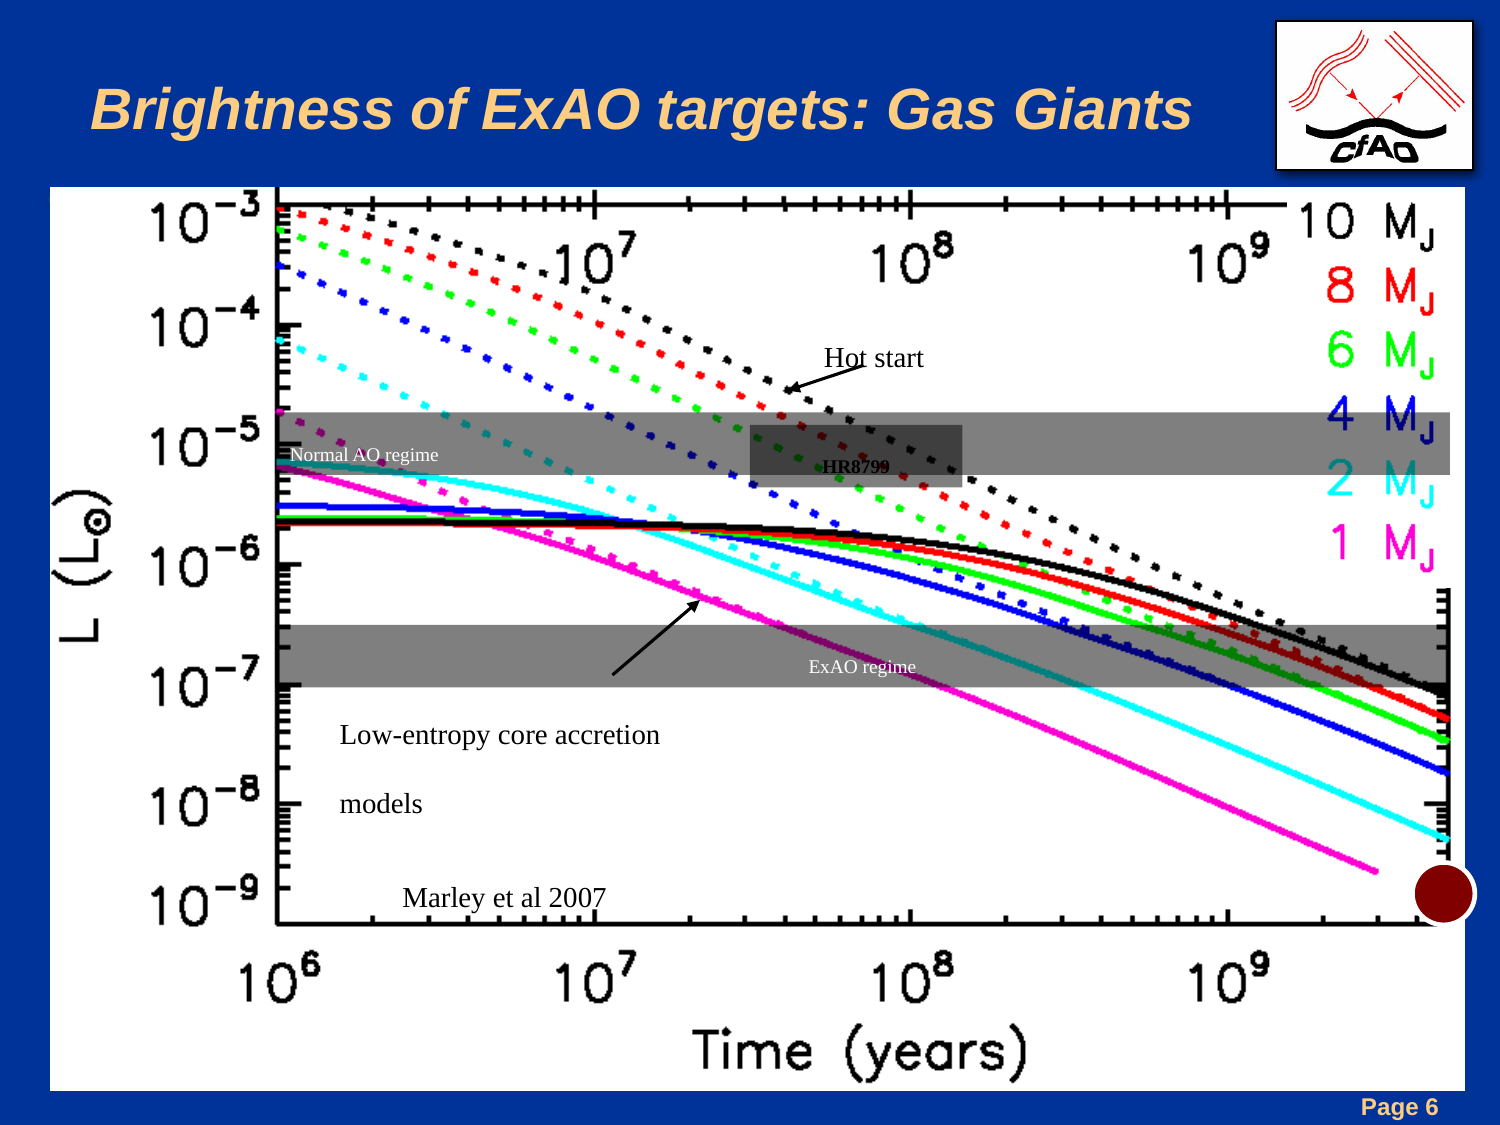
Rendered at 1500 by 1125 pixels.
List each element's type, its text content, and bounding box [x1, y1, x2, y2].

title Brightness of ExAO targets: Gas Giants [74, 0, 1251, 185]
picture [49, 187, 1465, 1091]
text_box [1467, 873, 1475, 915]
picture [1277, 22, 1472, 169]
